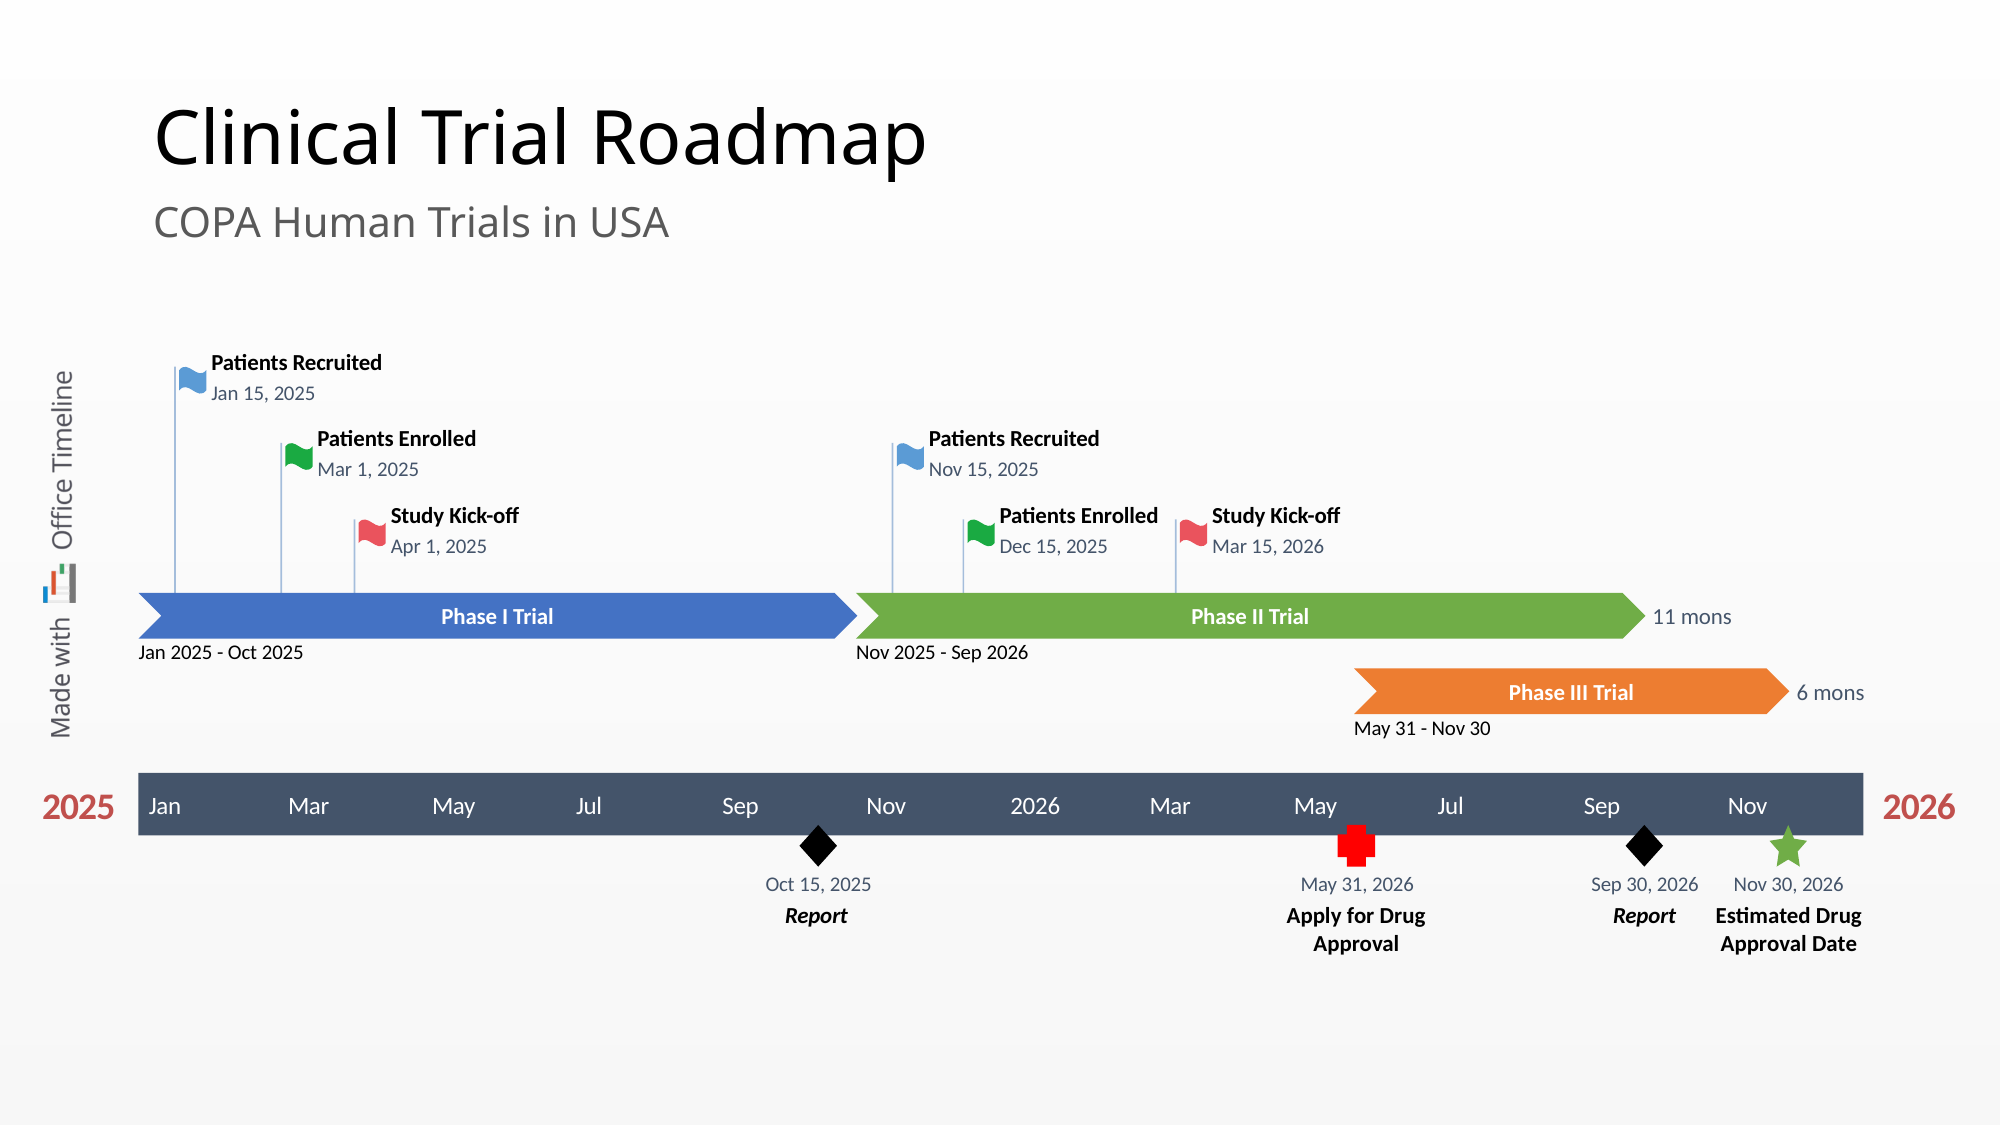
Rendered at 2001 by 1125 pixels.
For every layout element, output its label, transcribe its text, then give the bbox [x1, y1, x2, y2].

text_box [1351, 667, 1791, 716]
text_box 2026 [1010, 788, 1062, 820]
text_box Sep [1583, 788, 1622, 820]
text_box [1767, 822, 1809, 869]
text_box [136, 591, 859, 640]
text_box Nov 30, 2026 [1732, 870, 1845, 896]
text_box [1178, 518, 1209, 548]
text_box Clinical Trial Roadmap [138, 82, 1257, 188]
text_box May 31, 2026 [1298, 870, 1416, 897]
text_box Estimated Drug Approval Date [1712, 900, 1865, 957]
text_box Mar 15, 2026 [1212, 532, 1327, 558]
text_box Phase I Trial [440, 601, 555, 630]
text_box Jan [148, 788, 183, 820]
text_box Phase II Trial [1190, 601, 1311, 630]
text_box Patients Recruited [928, 423, 1104, 452]
text_box Patients Recruited [211, 347, 387, 375]
text_box May [1293, 788, 1339, 820]
text_box Oct 15, 2025 [764, 870, 873, 897]
text_box Jul [1437, 788, 1464, 820]
text_box Mar [1149, 788, 1192, 820]
text_box Phase III Trial [1508, 677, 1636, 705]
text_box Nov [866, 788, 908, 820]
text_box Patients Enrolled [317, 423, 481, 452]
text_box [357, 518, 387, 548]
text_box [284, 442, 314, 471]
text_box [137, 772, 1864, 836]
text_box Nov 15, 2025 [928, 455, 1042, 481]
text_box Patients Enrolled [999, 500, 1163, 528]
text_box [1337, 824, 1376, 868]
text_box [798, 823, 839, 869]
text_box Report [1612, 900, 1677, 929]
text_box Apply for Drug Approval [1284, 900, 1429, 957]
text_box 2026 [1882, 781, 1956, 827]
text_box Report [783, 900, 855, 929]
text_box Study Kick-off [1212, 500, 1346, 528]
text_box Nov 2025 - Sep 2026 [856, 638, 1031, 664]
text_box Nov [1727, 788, 1769, 820]
text_box Dec 15, 2025 [999, 532, 1111, 558]
picture [0, 372, 256, 753]
text_box 2025 [41, 781, 116, 827]
text_box May [432, 788, 477, 820]
text_box COPA Human Trials in USA [138, 187, 1161, 253]
text_box Jan 2025 - Oct 2025 [138, 638, 308, 664]
text_box [966, 518, 996, 548]
text_box Apr 1, 2025 [390, 532, 489, 558]
text_box May 31 - Nov 30 [1353, 714, 1494, 740]
text_box Mar [288, 788, 331, 820]
text_box 6 mons [1796, 677, 1866, 705]
text_box 11 mons [1652, 601, 1734, 630]
text_box [1624, 823, 1665, 869]
text_box Sep [722, 788, 760, 820]
text_box Sep 30, 2026 [1589, 870, 1701, 897]
text_box [895, 442, 925, 471]
text_box [853, 591, 1647, 640]
text_box Study Kick-off [390, 500, 525, 528]
text_box Jan 15, 2025 [211, 379, 318, 405]
text_box Jul [576, 788, 603, 820]
text_box Mar 1, 2025 [317, 455, 422, 481]
text_box [178, 365, 208, 395]
